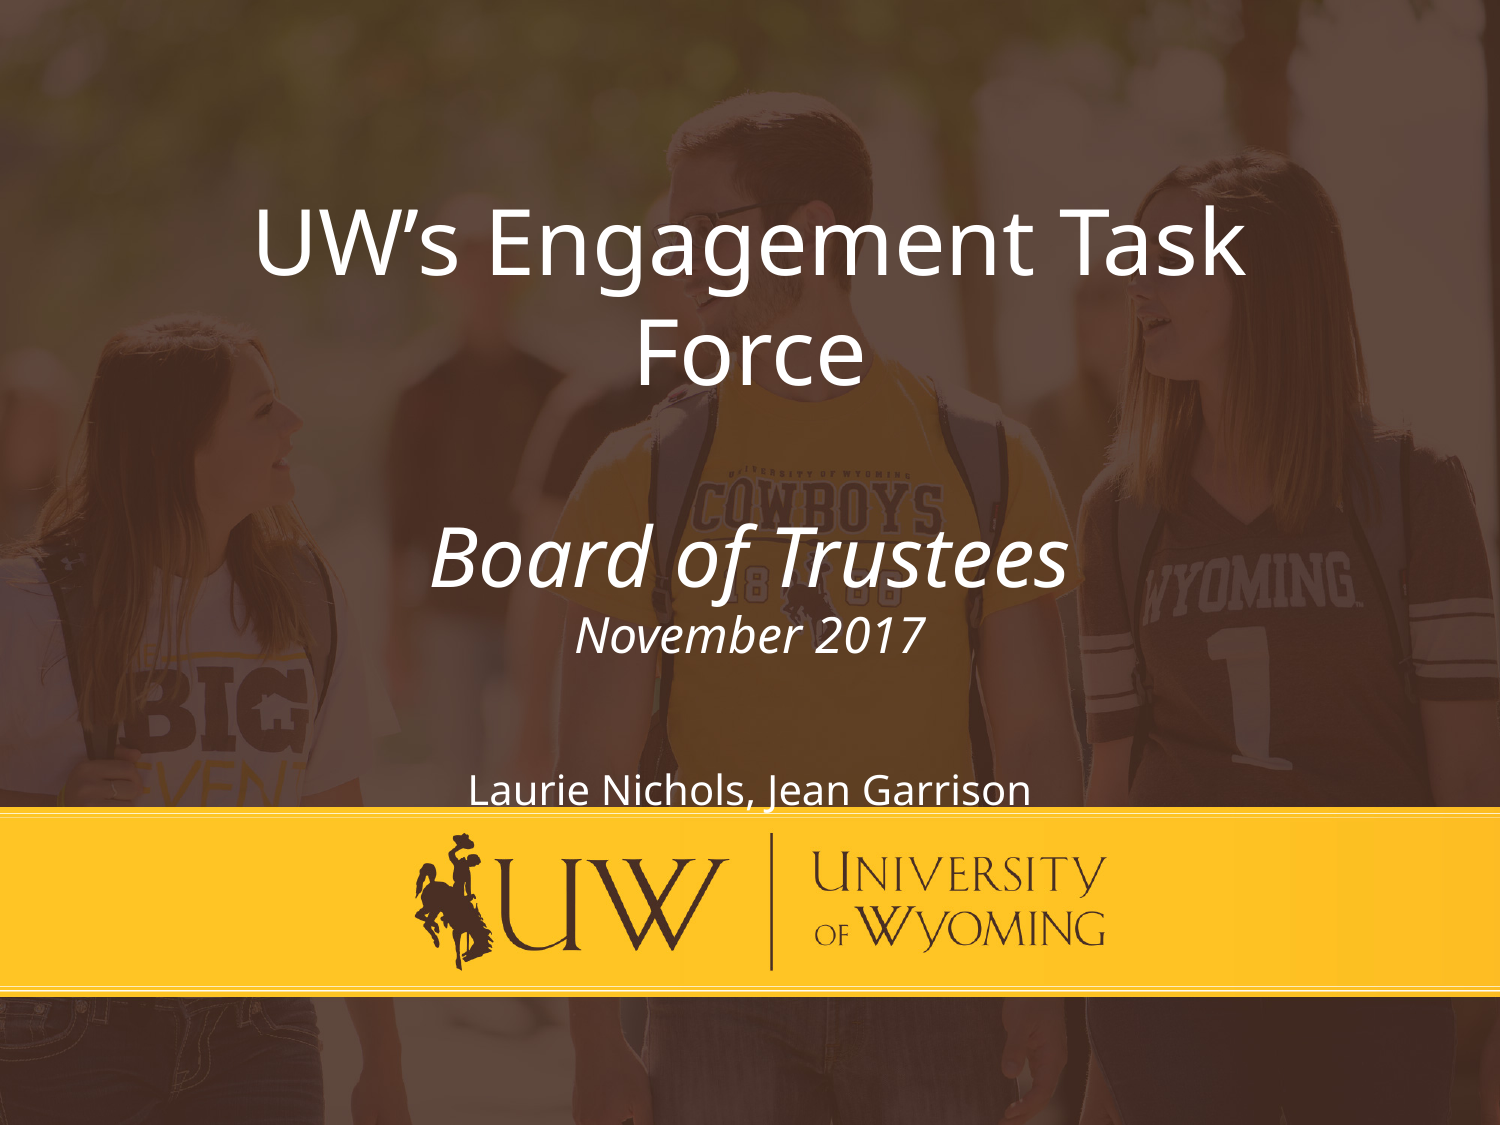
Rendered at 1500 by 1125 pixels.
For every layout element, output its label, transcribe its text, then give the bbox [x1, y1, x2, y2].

title UW’s Engagement Task Force Board of Trustees November 2017 Laurie Nichols, Jean Garrison [112, 291, 1388, 706]
picture [0, 0, 1500, 1125]
